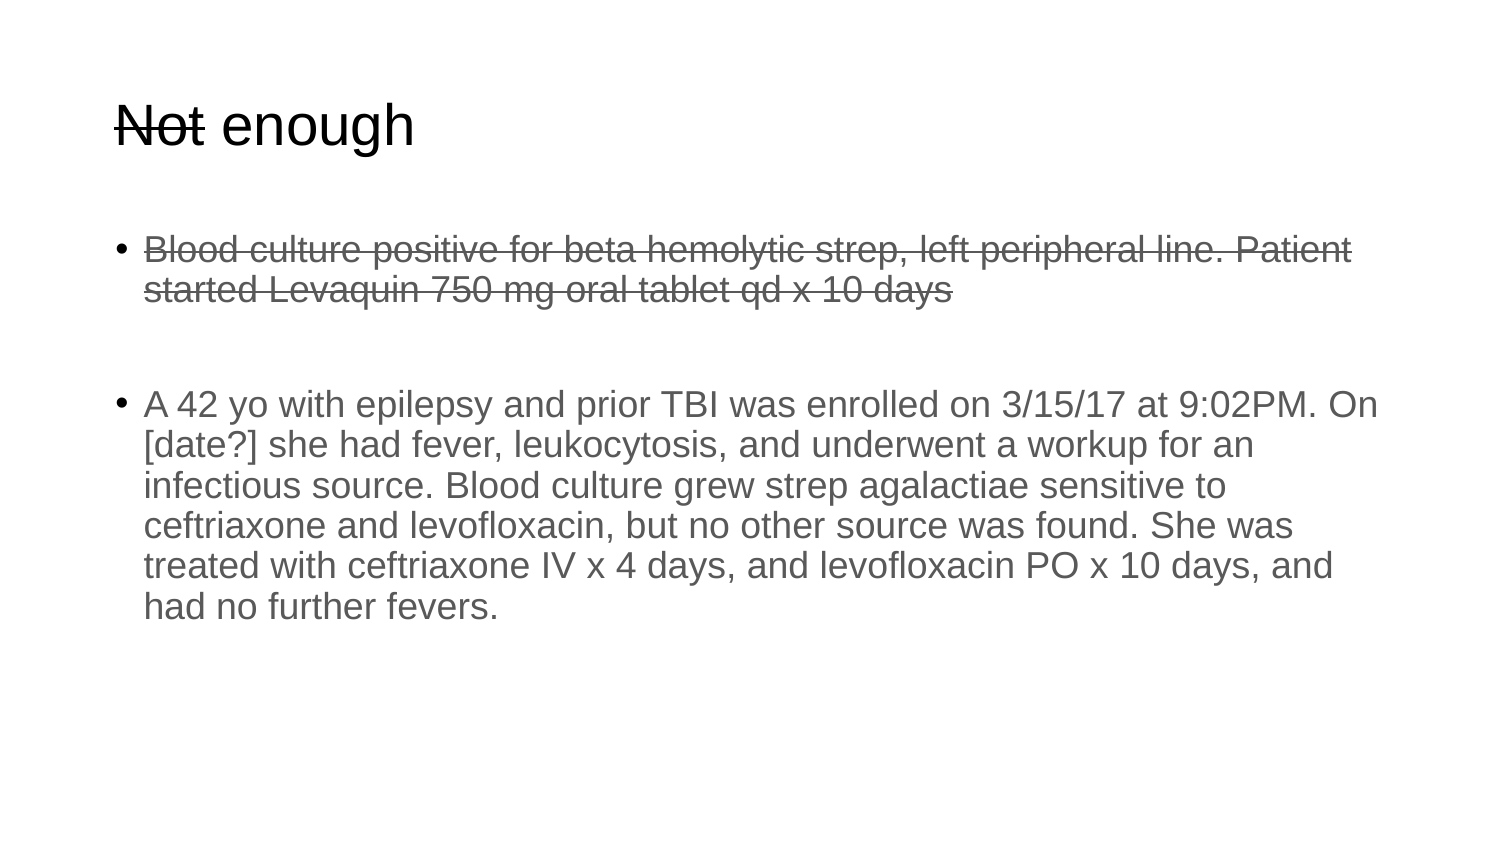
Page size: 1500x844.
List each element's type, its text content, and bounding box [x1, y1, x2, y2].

list Blood culture positive for beta hemolytic strep, left peripheral line. Patient started Levaquin 750 mg oral tablet qd x 10 days A 42 yo with epilepsy and prior TBI was enrolled on 3/15/17 at 9:02PM. On [date?] she had fever, leukocytosis, and underwent a workup for an infectious source. Blood culture grew strep agalactiae sensitive to ceftriaxone and levofloxacin, but no other source was found. She was treated with ceftriaxone IV x 4 days, and levofloxacin PO x 10 days, and had no further fevers. [103, 224, 1397, 760]
title Not enough [103, 44, 1397, 208]
